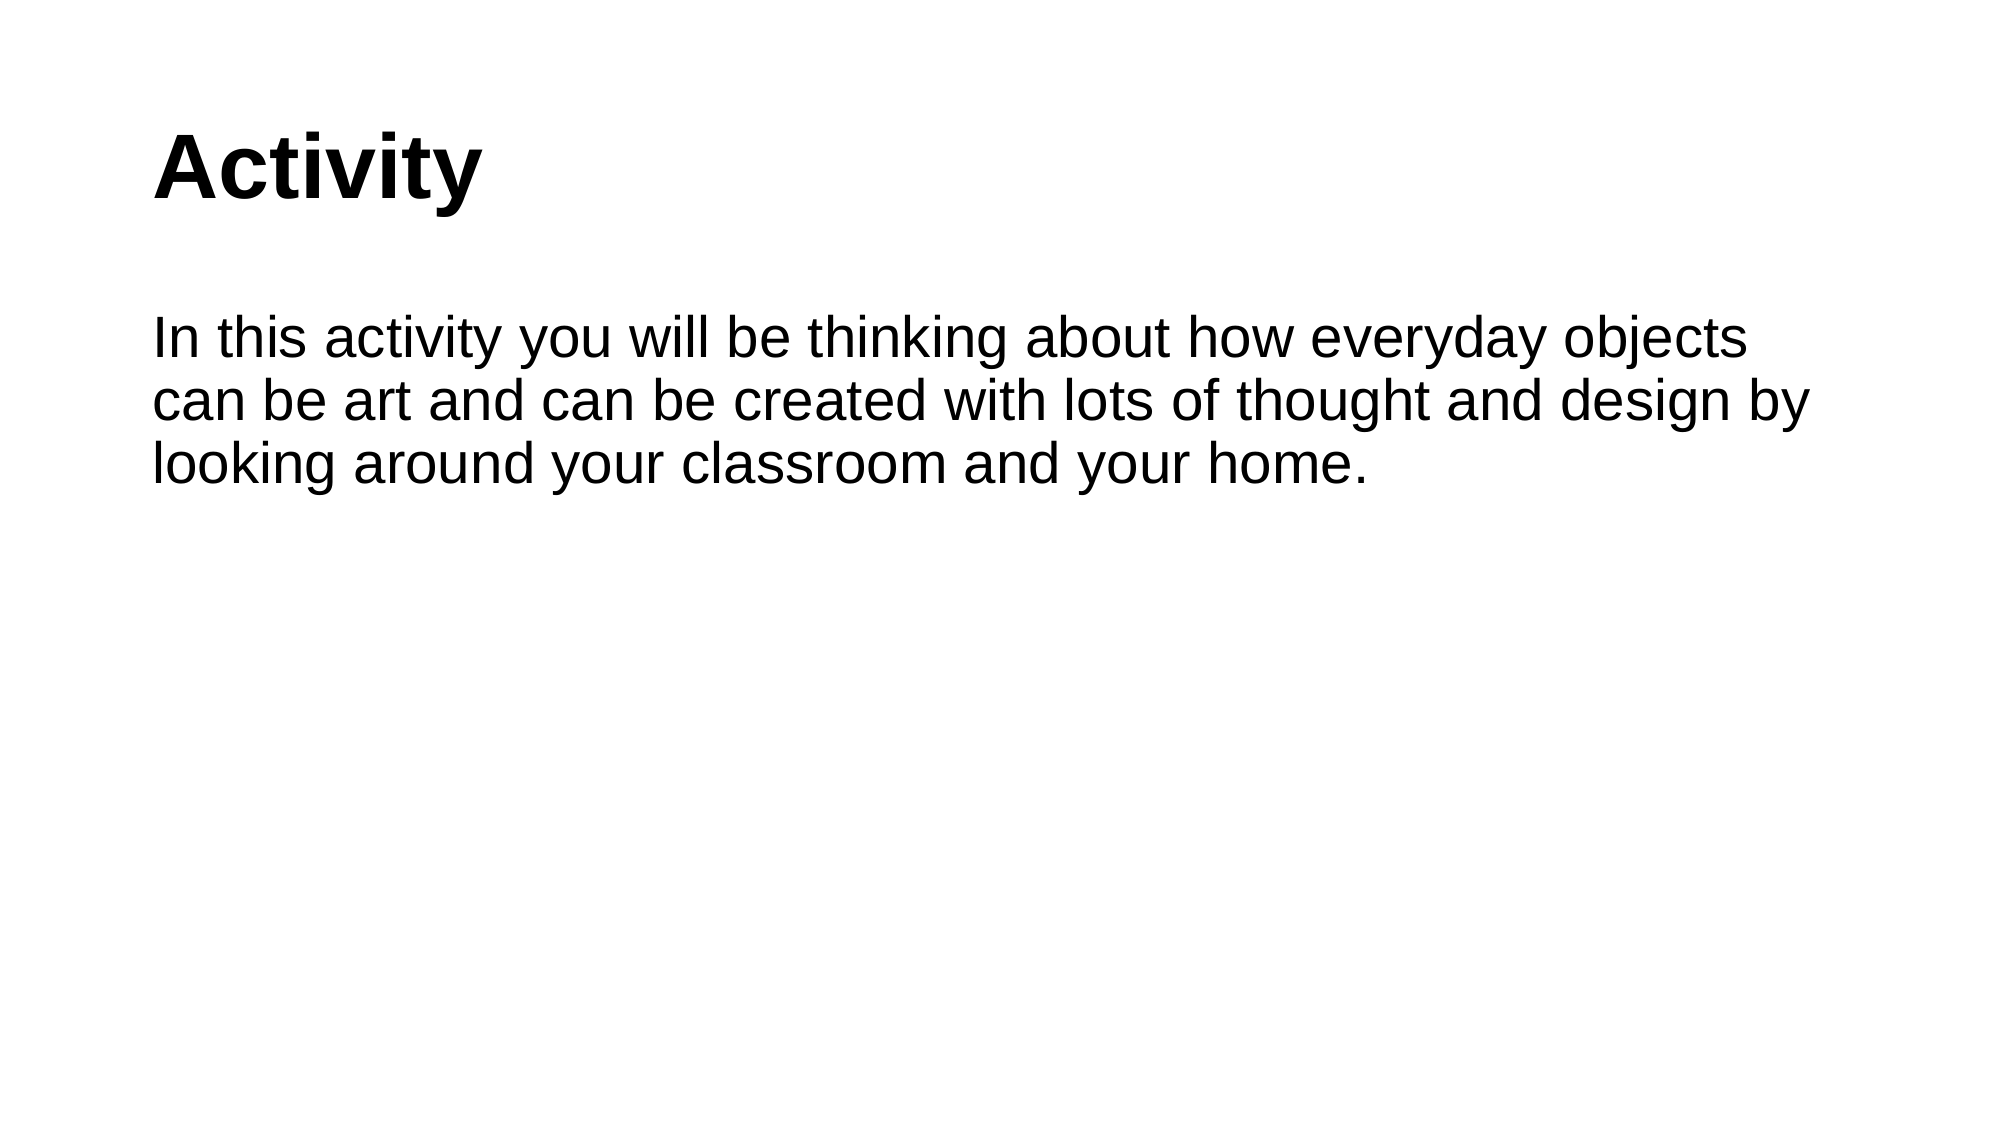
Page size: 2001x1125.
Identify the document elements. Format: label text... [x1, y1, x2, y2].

title Activity [137, 59, 1863, 278]
list In this activity you will be thinking about how everyday objects can be art and can be created with lots of thought and design by looking around your classroom and your home. [137, 299, 1863, 1014]
